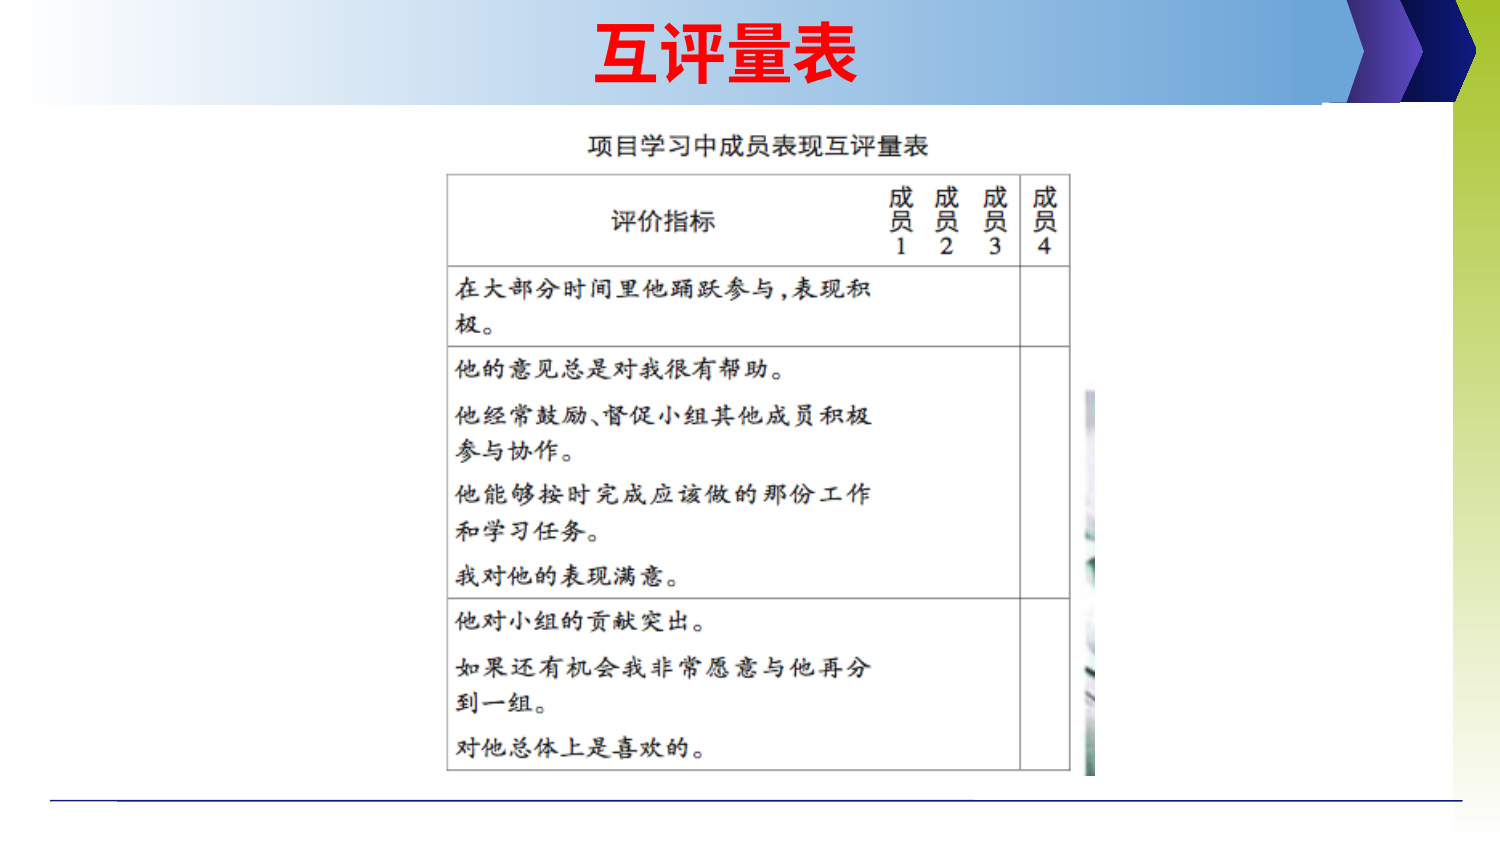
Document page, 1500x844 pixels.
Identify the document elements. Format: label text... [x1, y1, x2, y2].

title 互评量表 [100, 14, 1353, 90]
picture [405, 126, 1095, 776]
